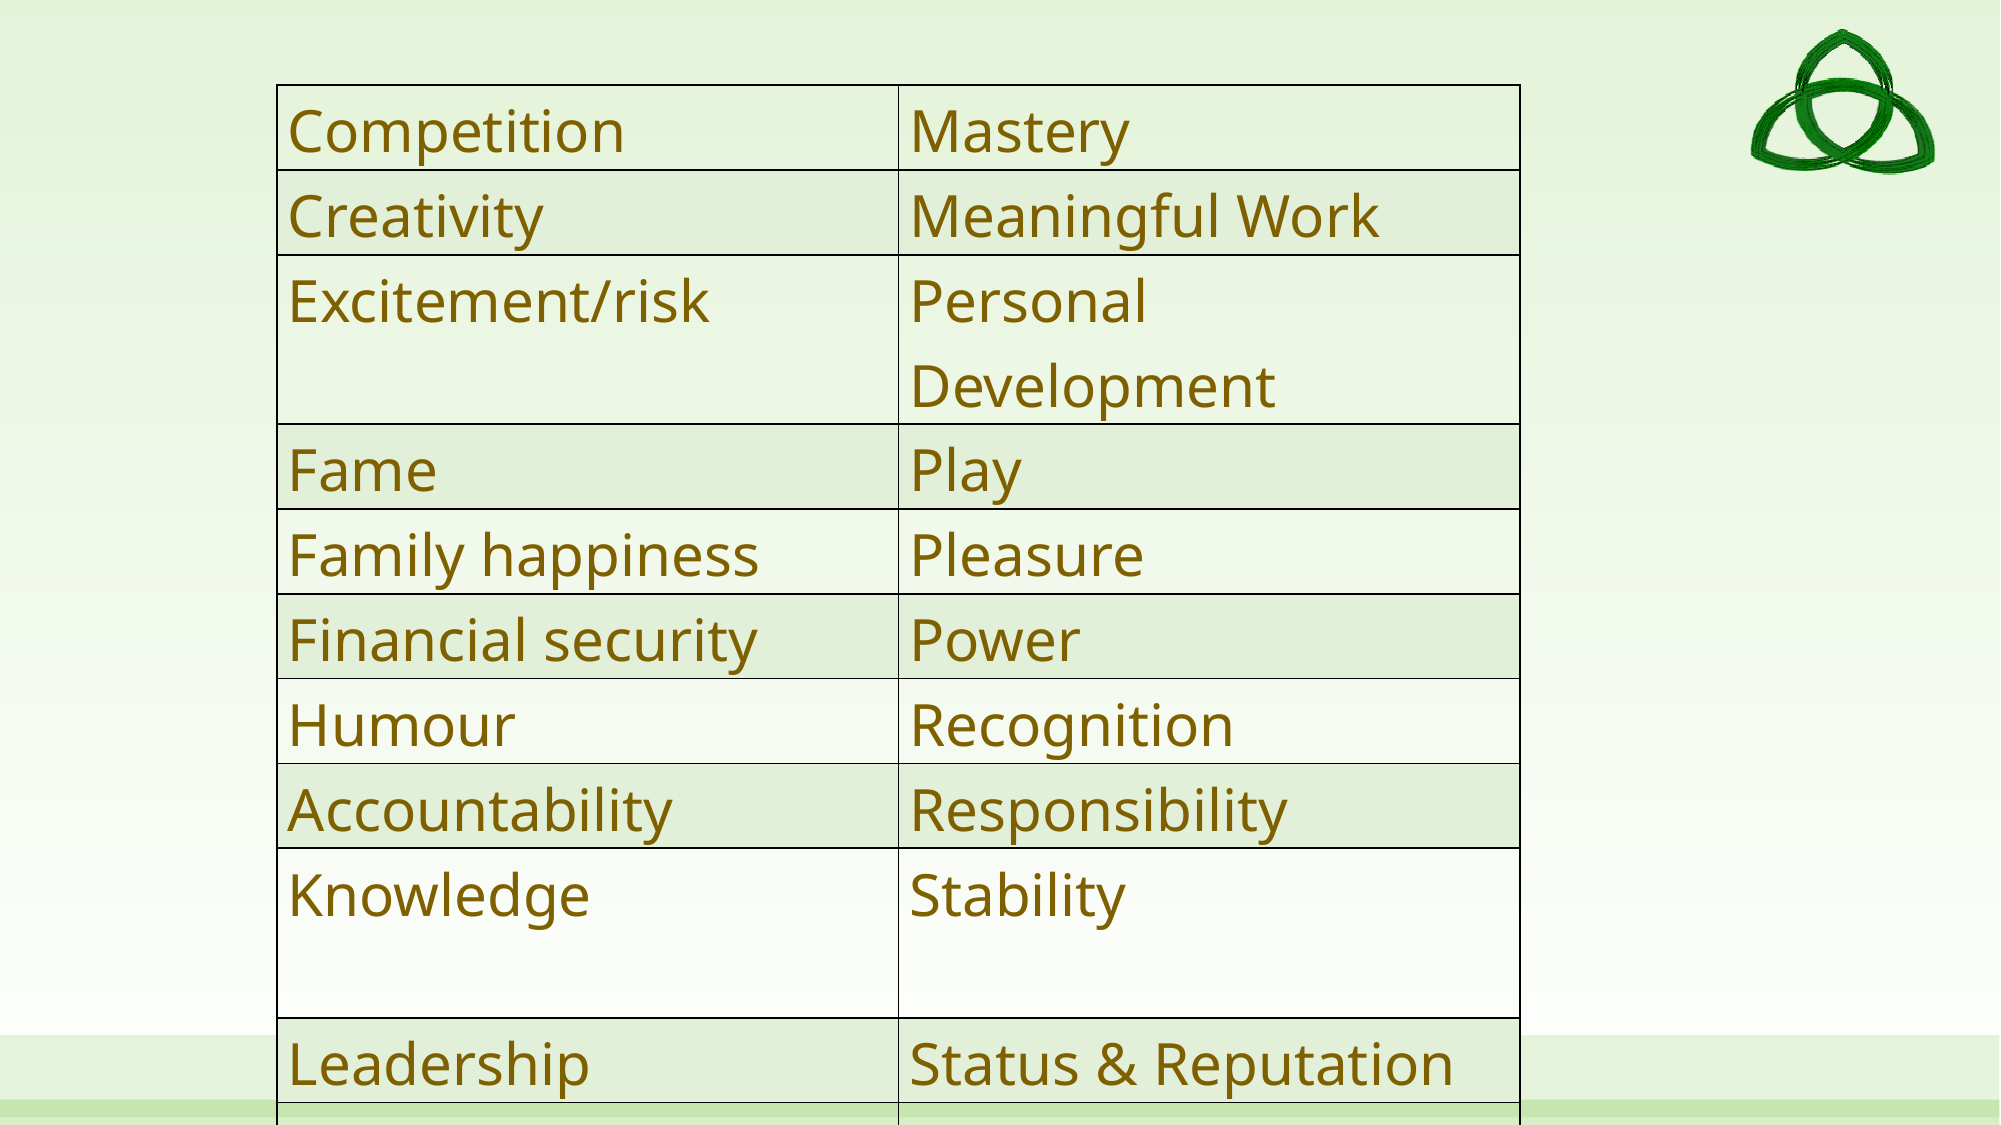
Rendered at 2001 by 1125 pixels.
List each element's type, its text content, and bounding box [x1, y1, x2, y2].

table_header Competition [278, 86, 898, 169]
table_cell Pleasure [899, 510, 1519, 593]
table_cell Stability [899, 849, 1519, 1017]
table_cell Meaningful Work [899, 171, 1519, 254]
table_cell Creativity [278, 171, 898, 254]
table_cell Learning [278, 1103, 898, 1125]
table_cell Excitement/risk [278, 256, 898, 423]
table_cell Personal Development [899, 256, 1519, 423]
table_cell Family happiness [278, 510, 898, 593]
table_cell Play [899, 425, 1519, 508]
table_cell Fame [278, 425, 898, 508]
table_cell Sensibility [899, 1103, 1519, 1125]
table_cell Status & Reputation [899, 1019, 1519, 1102]
table_cell Power [899, 595, 1519, 678]
table_cell Accountability [278, 764, 898, 847]
picture [1667, 16, 2000, 222]
table_cell Leadership [278, 1019, 898, 1102]
table_cell Responsibility [899, 764, 1519, 847]
table_cell Financial security [278, 595, 898, 678]
table_cell Knowledge [278, 849, 898, 1017]
table_cell Humour [278, 679, 898, 763]
table_header Mastery [899, 86, 1519, 169]
table_cell Recognition [899, 679, 1519, 763]
